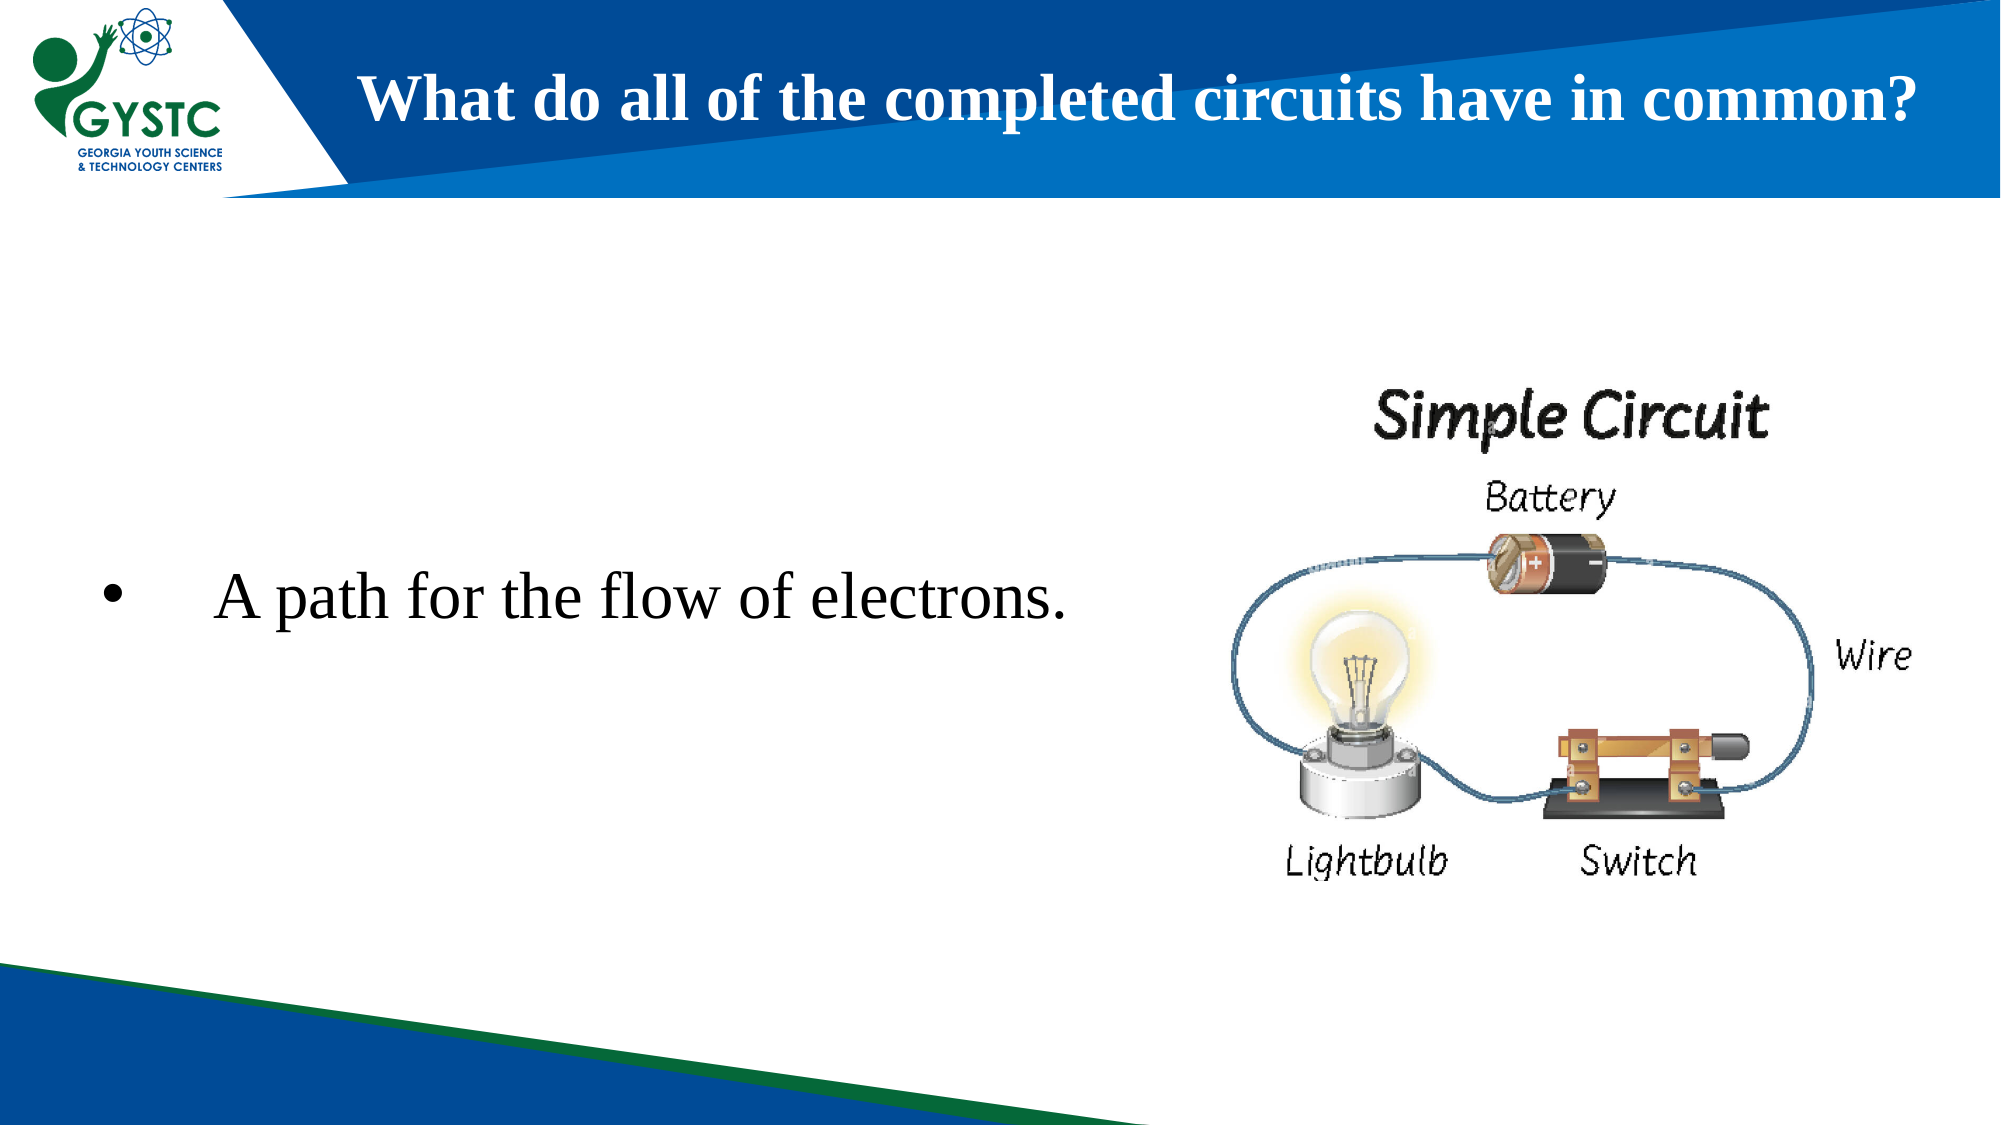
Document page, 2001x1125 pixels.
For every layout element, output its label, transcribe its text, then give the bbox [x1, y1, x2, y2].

text_box A path for the flow of electrons. [86, 553, 1103, 640]
picture [0, 0, 2001, 1125]
text_box What do all of the completed circuits have in common? [308, 46, 1971, 142]
